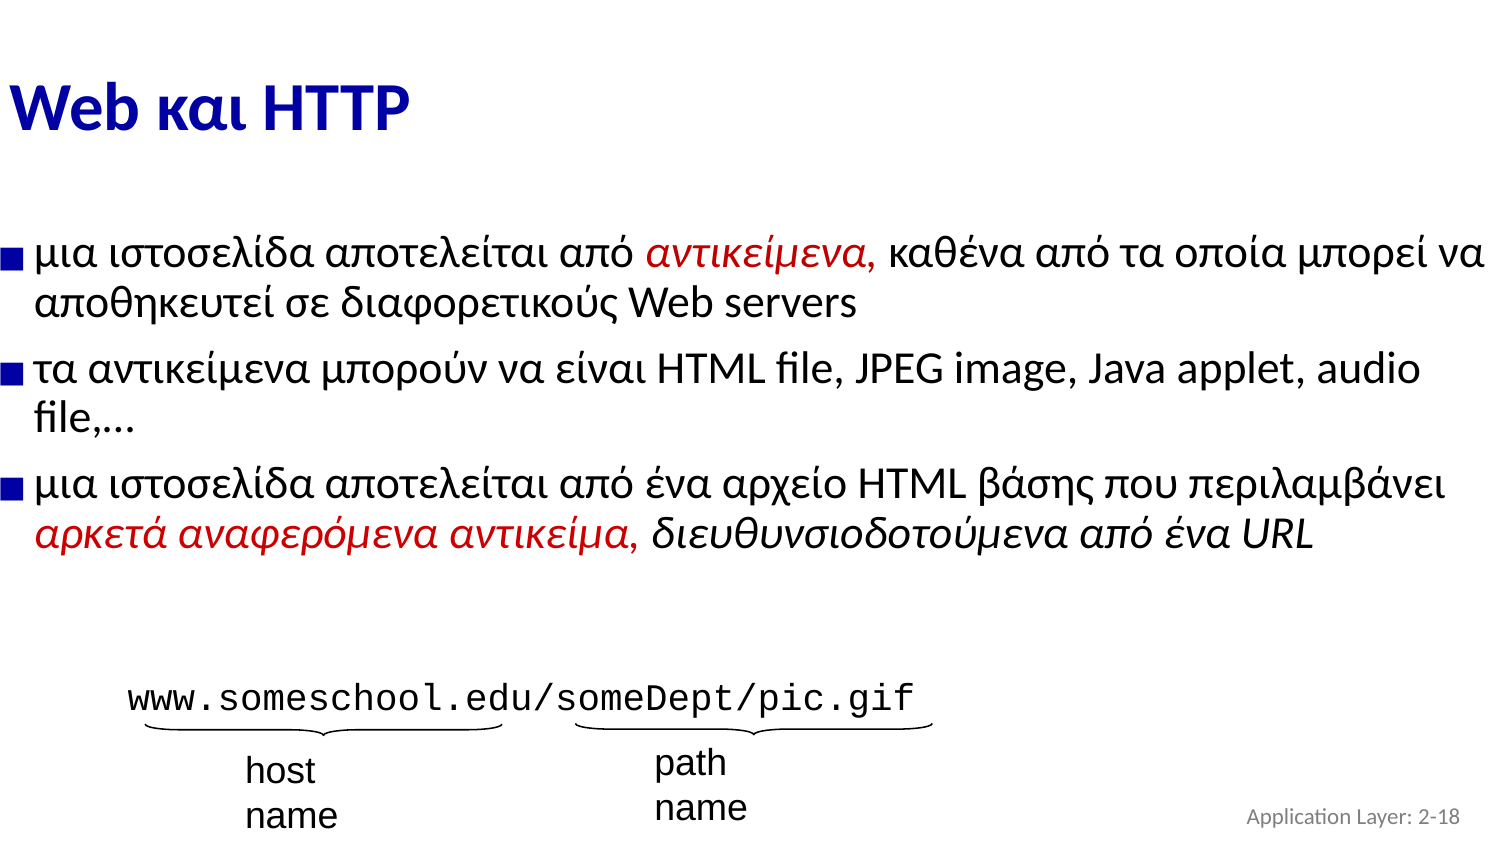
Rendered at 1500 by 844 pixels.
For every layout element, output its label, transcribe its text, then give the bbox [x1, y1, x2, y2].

text_box μια ιστοσελίδα αποτελείται από αντικείμενα, καθένα από τα οποία μπορεί να αποθηκευτεί σε διαφορετικούς Web servers τα αντικείμενα μπορούν να είναι HTML file, JPEG image, Java applet, audio file,… μια ιστοσελίδα αποτελείται από ένα αρχείο HTML βάσης που περιλαμβάνει αρκετά αναφερόμενα αντικείμα, διευθυνσιοδοτούμενα από ένα URL [0, 151, 1500, 678]
title Web και HTTP [0, 52, 1293, 151]
slide_number Application Layer: 2-‹#› [1134, 792, 1472, 838]
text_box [116, 666, 958, 844]
